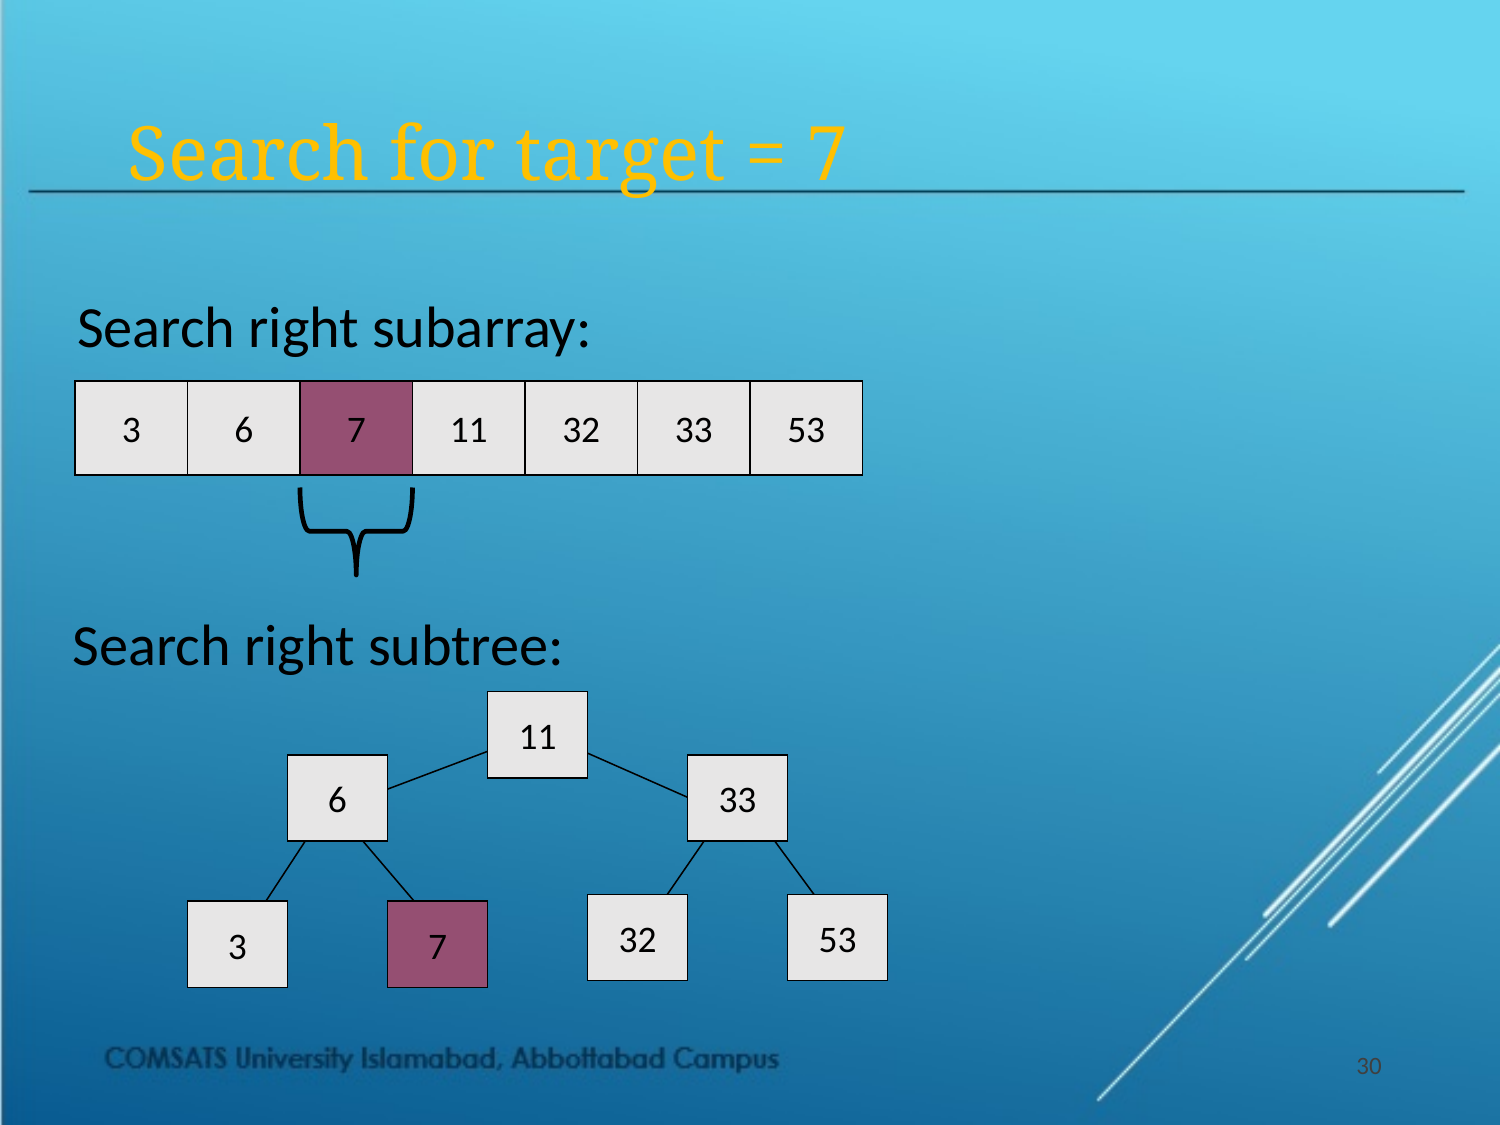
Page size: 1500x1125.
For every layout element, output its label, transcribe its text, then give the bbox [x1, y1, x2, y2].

text_box [299, 487, 413, 576]
text_box 3 [187, 901, 288, 988]
text_box 7 [387, 901, 488, 988]
text_box 53 [787, 894, 888, 981]
text_box Search right subtree: [58, 600, 580, 1105]
text_box 7 [300, 380, 412, 475]
text_box 33 [687, 754, 788, 842]
picture [0, 0, 1500, 1125]
text_box 6 [287, 754, 388, 842]
text_box 33 [637, 380, 750, 475]
text_box 53 [750, 380, 863, 475]
text_box Search right subarray: [62, 282, 1100, 787]
title Search for target = 7 [112, 62, 1388, 250]
text_box 11 [412, 380, 525, 475]
text_box 32 [525, 380, 637, 475]
text_box 11 [487, 691, 588, 778]
text_box 32 [587, 894, 688, 981]
text_box 3 [75, 380, 187, 475]
text_box 6 [187, 380, 300, 475]
slide_number 30 [1059, 1035, 1397, 1096]
